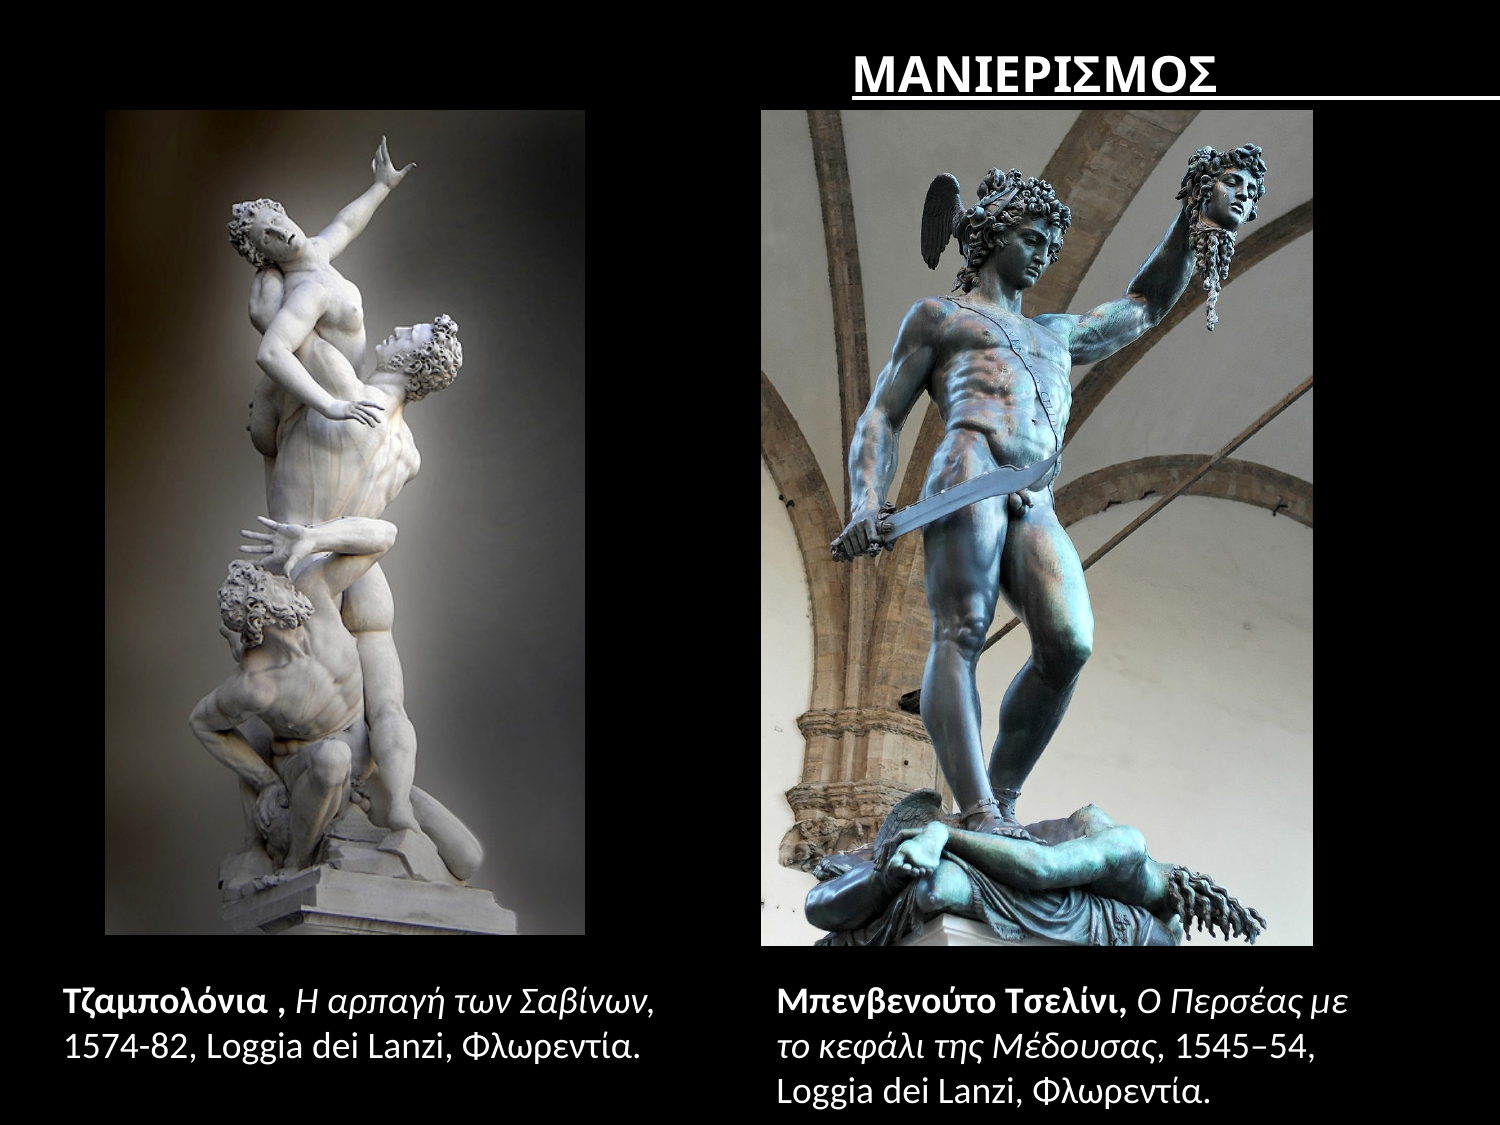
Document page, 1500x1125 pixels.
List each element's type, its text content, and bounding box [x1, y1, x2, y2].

picture [761, 110, 1313, 946]
text_box Τζαμπολόνια , Η αρπαγή των Σαβίνων, 1574-82, Loggia dei Lanzi, Φλωρεντία. [48, 968, 681, 1074]
picture [105, 110, 585, 935]
text_box Μπενβενούτο Τσελίνι, Ο Περσέας με το κεφάλι της Μέδουσας, 1545–54, Loggia dei Lanzi, Φλωρεντία. [761, 968, 1395, 1119]
text_box ΜΑΝΙΕΡΙΣΜΟΣ_______________ [836, 35, 1500, 110]
